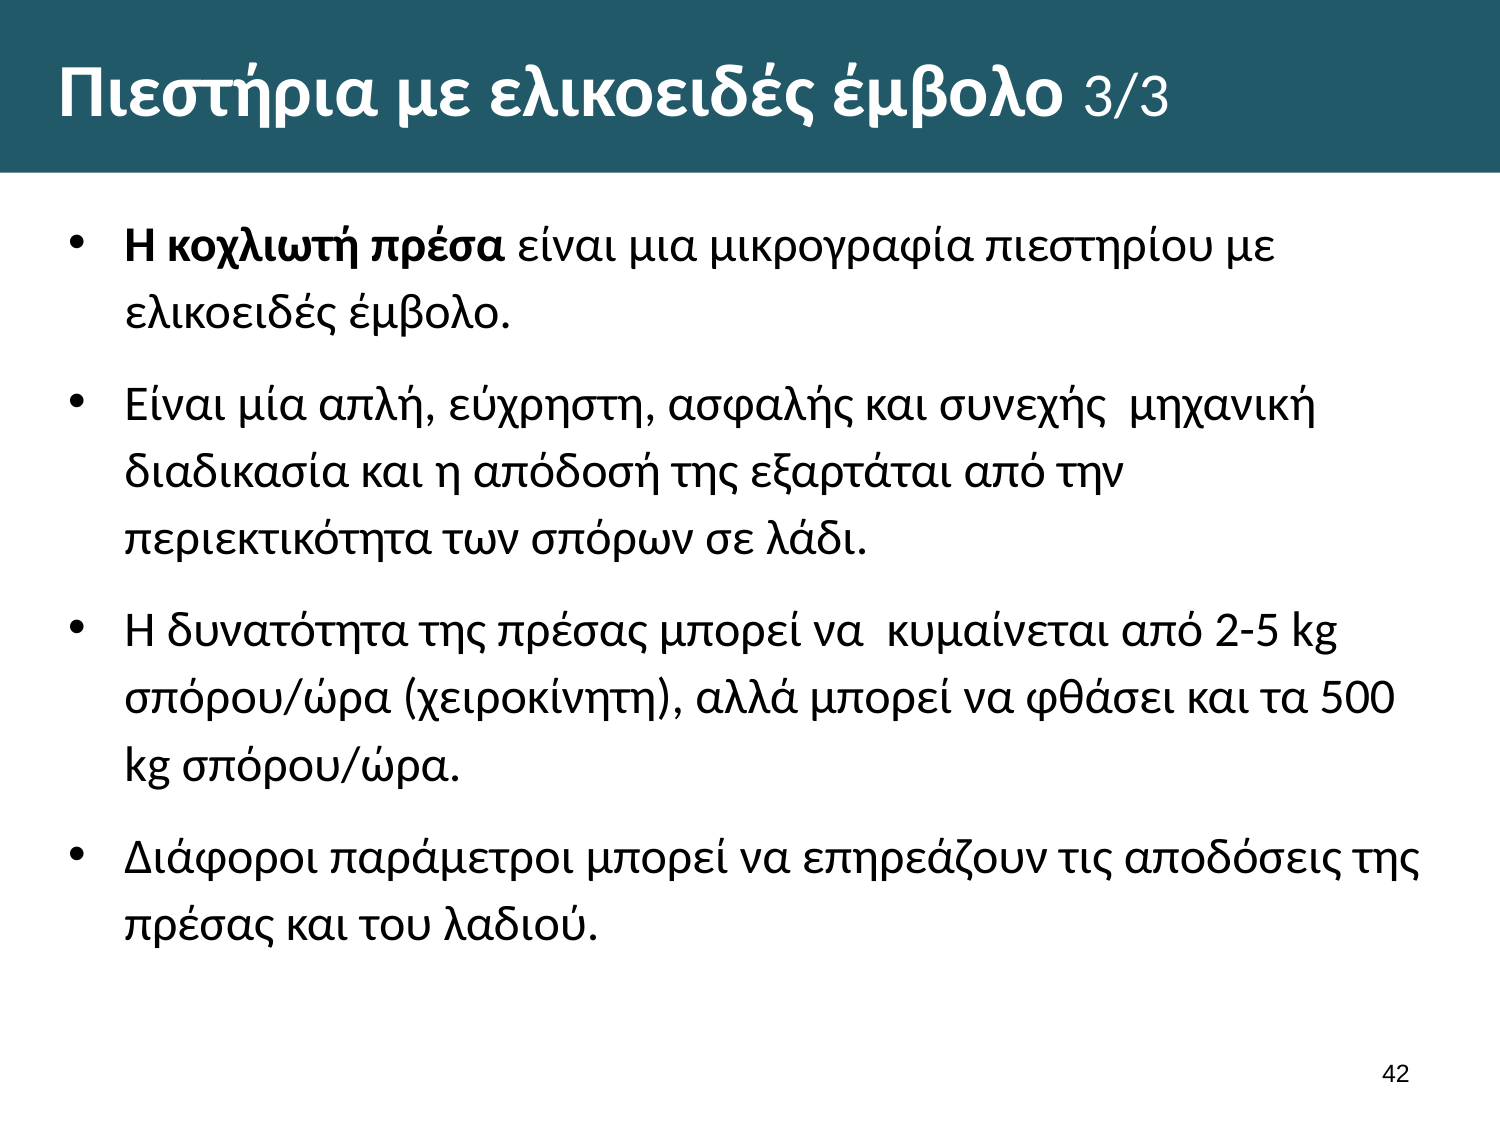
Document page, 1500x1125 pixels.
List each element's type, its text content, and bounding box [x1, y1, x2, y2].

title Πιεστήρια με ελικοειδές έμβολο 3/3 [0, 0, 1500, 173]
list Η κοχλιωτή πρέσα είναι μια μικρογραφία πιεστηρίου με ελικοειδές έμβολο. Είναι μία απλή, εύχρηστη, ασφαλής και συνεχής μηχανική διαδικασία και η απόδοσή της εξαρτάται από την περιεκτικότητα των σπόρων σε λάδι. Η δυνατότητα της πρέσας μπορεί να κυμαίνεται από 2-5 kg σπόρου/ώρα (χειροκίνητη), αλλά μπορεί να φθάσει και τα 500 kg σπόρου/ώρα. Διάφοροι παράμετροι μπορεί να επηρεάζουν τις αποδόσεις της πρέσας και του λαδιού. [53, 196, 1447, 1024]
slide_number 41 [1074, 1042, 1425, 1103]
